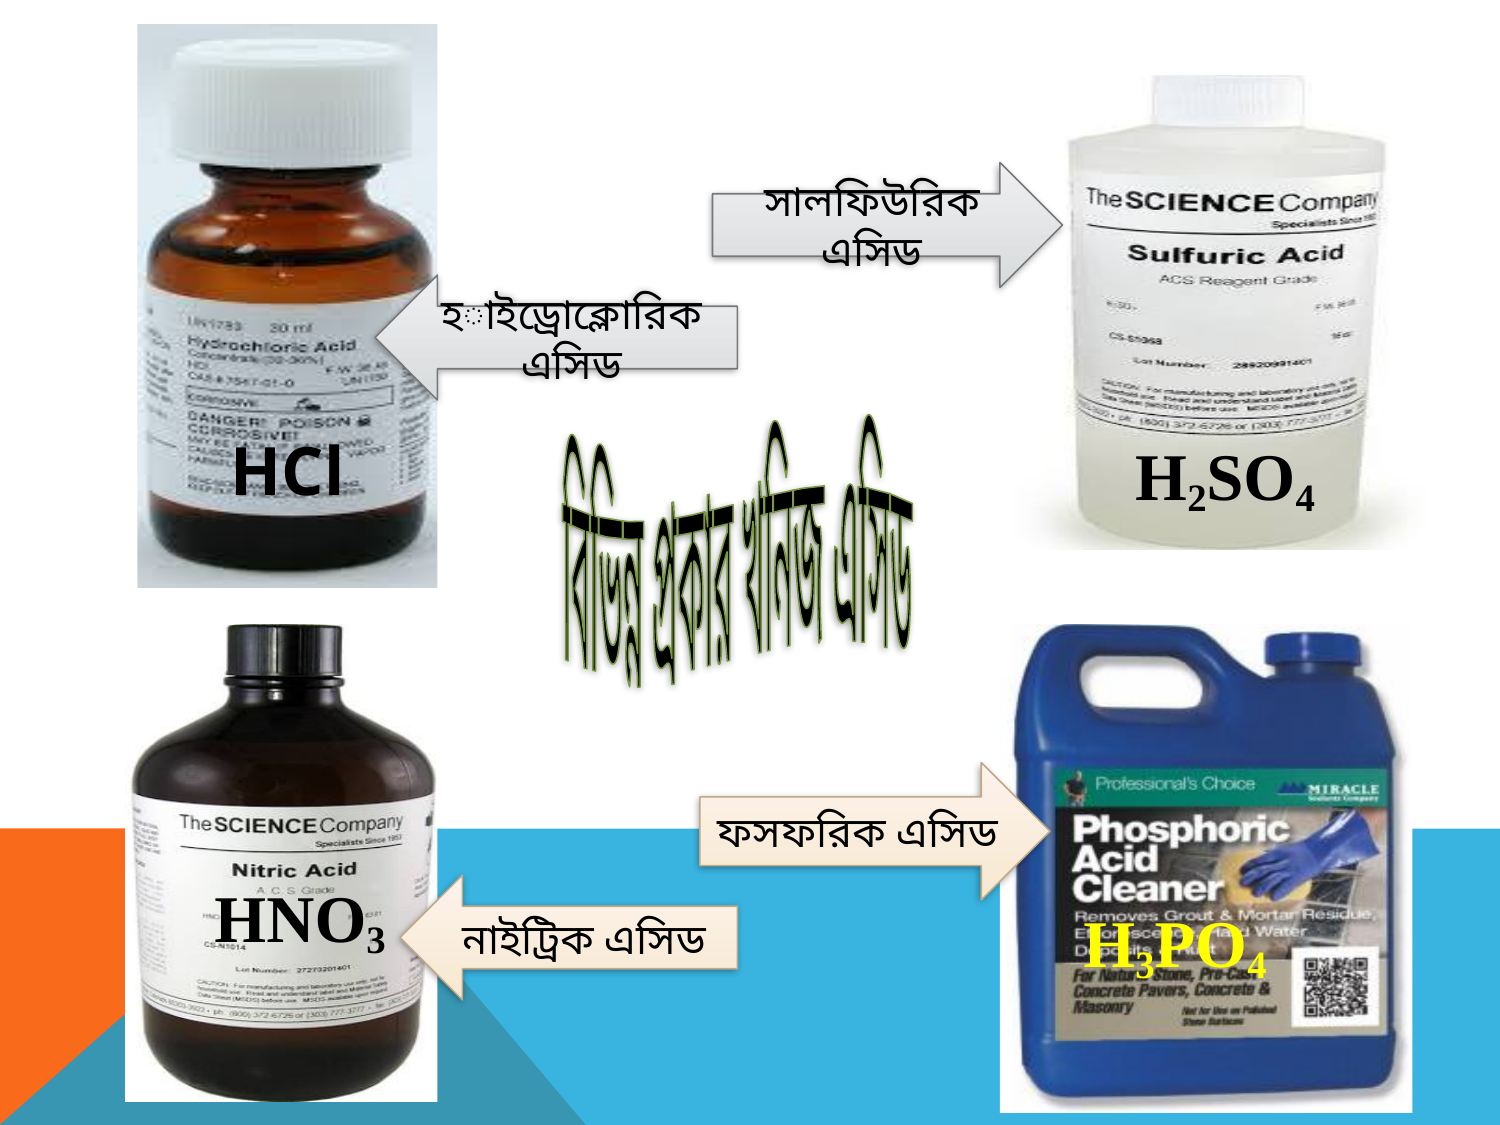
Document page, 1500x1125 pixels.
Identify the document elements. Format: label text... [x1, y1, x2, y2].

text_box হাইড্রোক্লোরিক এসিড [441, 305, 739, 370]
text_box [1012, 74, 1451, 551]
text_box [137, 24, 438, 588]
text_box নাইট্রিক এসিড [441, 874, 739, 1001]
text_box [999, 624, 1413, 1113]
text_box বিভিন্ন প্রকার খনিজ এসিড [561, 433, 645, 688]
text_box বিভিন্ন প্রকার খনিজ এসিড [742, 419, 826, 654]
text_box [124, 624, 438, 1102]
text_box বিভিন্ন প্রকার খনিজ এসিড [652, 493, 734, 686]
text_box ফসফরিক এসিড [699, 761, 994, 901]
text_box বিভিন্ন প্রকার খনিজ এসিড [833, 413, 914, 650]
text_box সালফিউরিক এসিড [711, 161, 1007, 289]
